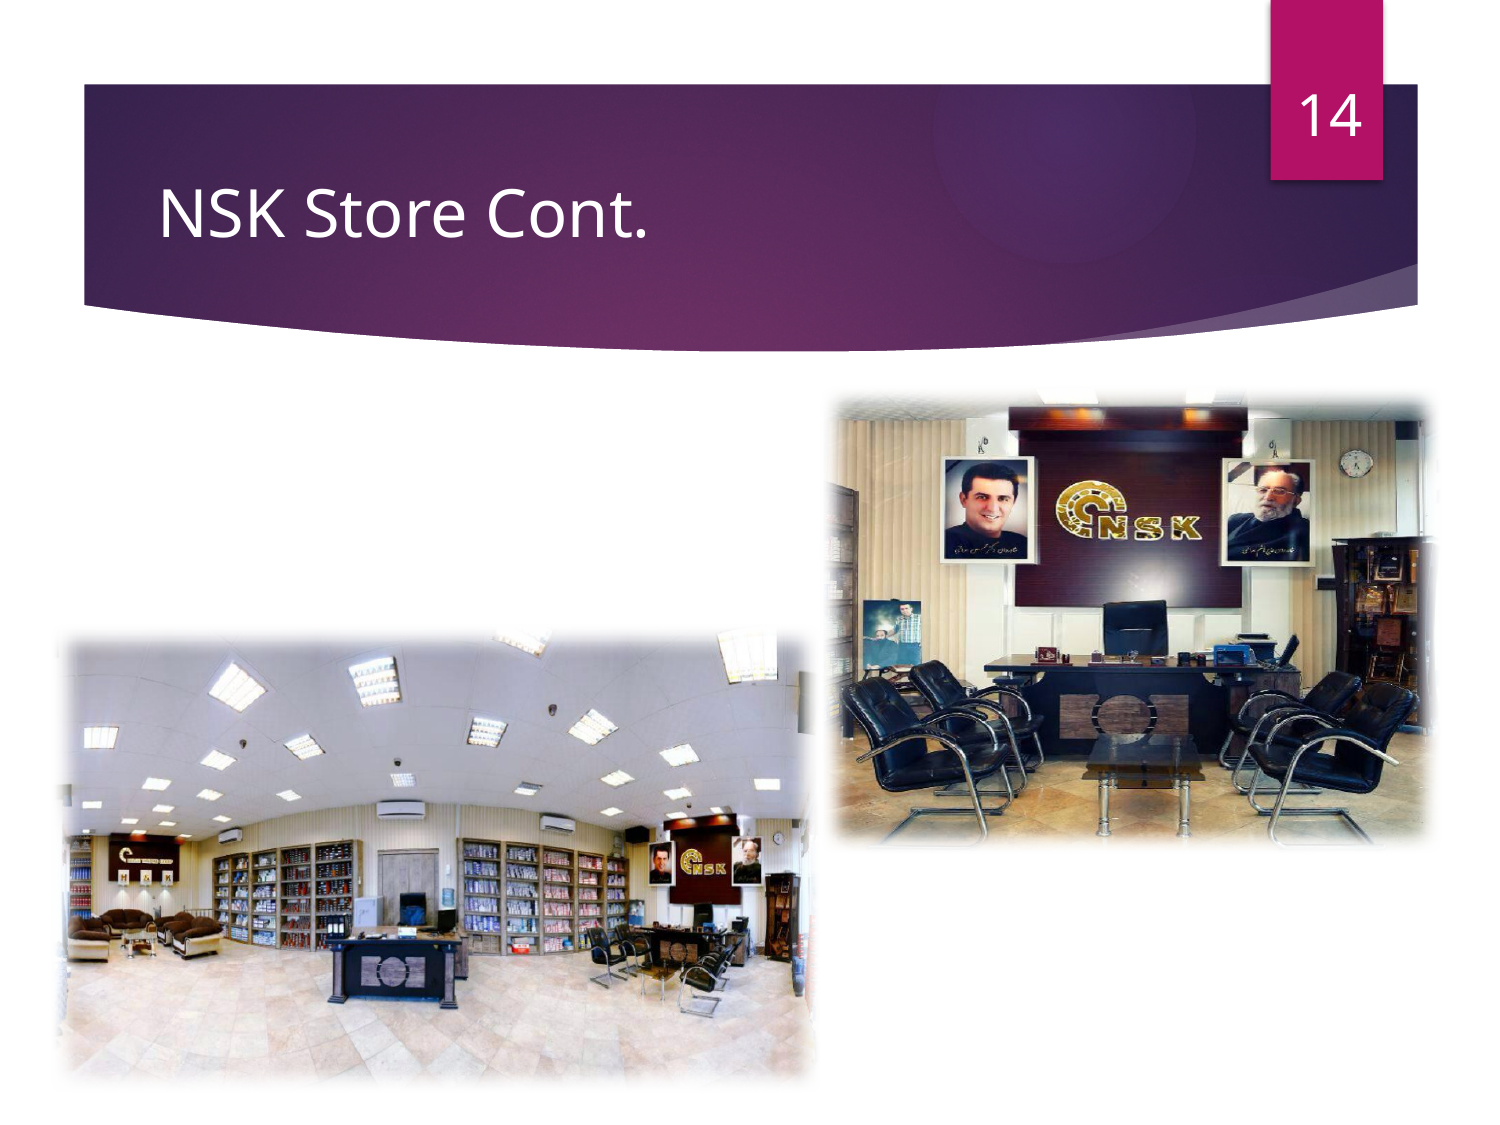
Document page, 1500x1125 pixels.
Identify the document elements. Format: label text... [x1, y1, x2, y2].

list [820, 385, 1442, 854]
picture [51, 624, 822, 1093]
title NSK Store Cont. [142, 152, 1183, 269]
text_box 14 [1281, 42, 1388, 185]
